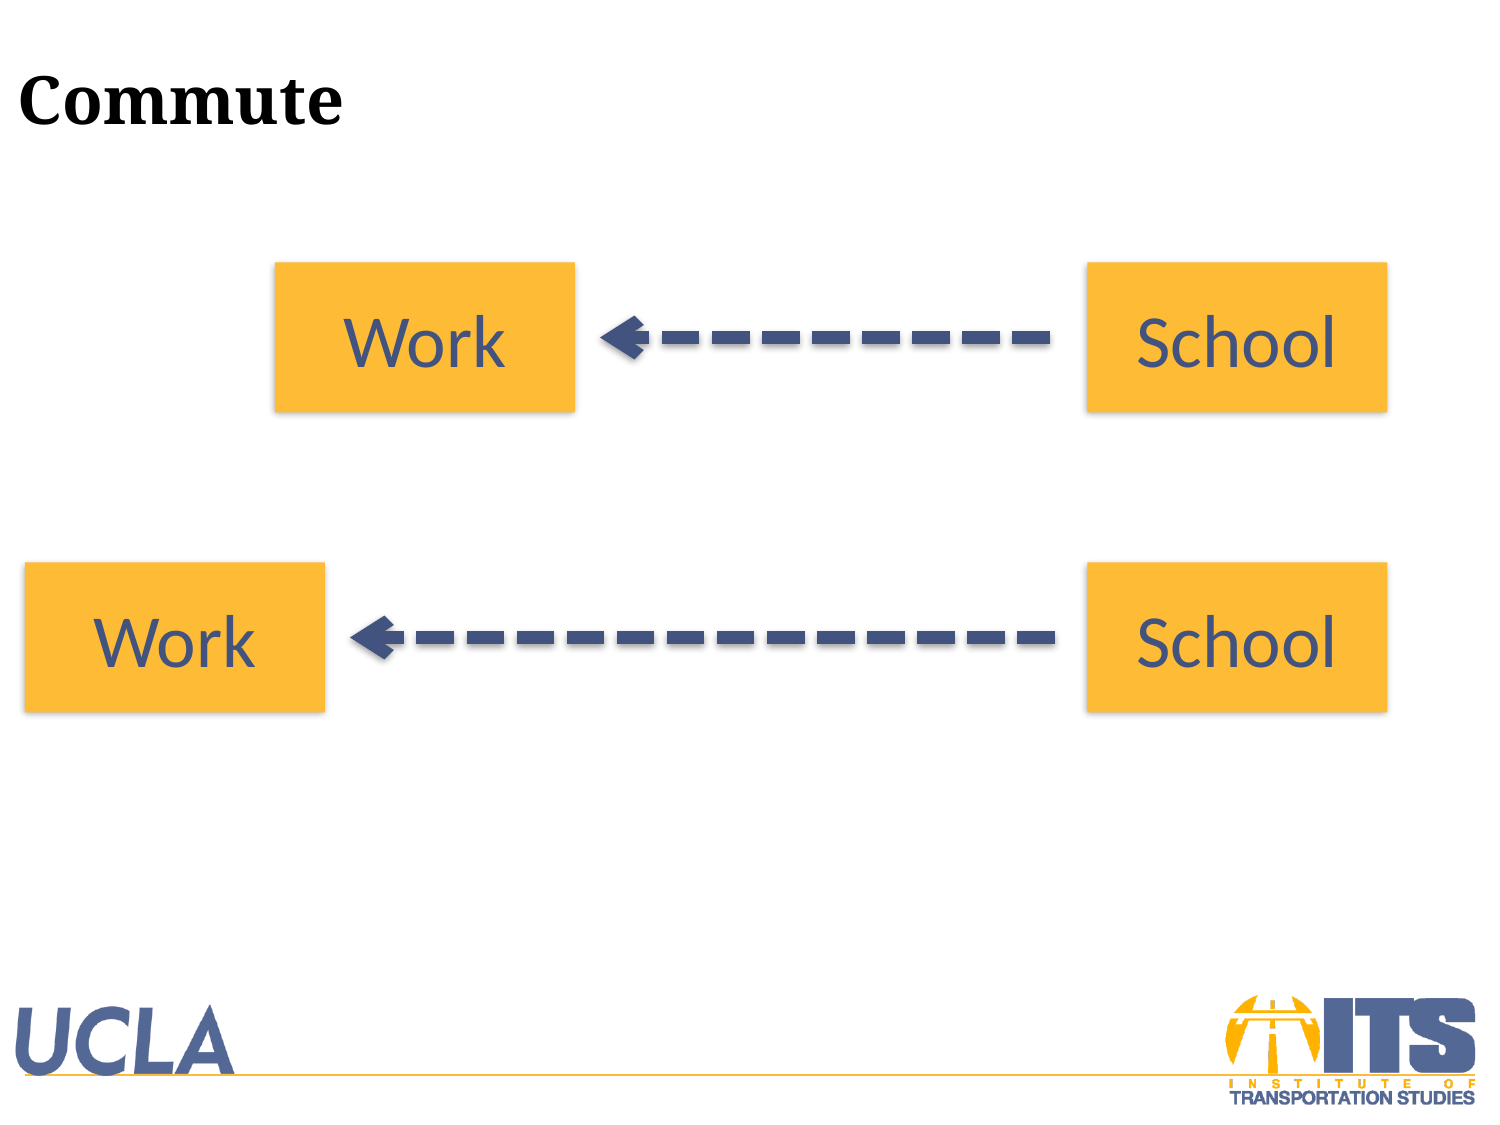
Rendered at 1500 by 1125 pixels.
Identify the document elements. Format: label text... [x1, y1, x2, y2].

text_box Work [24, 562, 326, 713]
title Commute [3, 3, 1353, 192]
picture [1200, 900, 1500, 1125]
text_box School [1087, 262, 1388, 413]
picture [0, 974, 275, 1114]
text_box School [1087, 562, 1388, 713]
text_box Work [274, 262, 576, 413]
